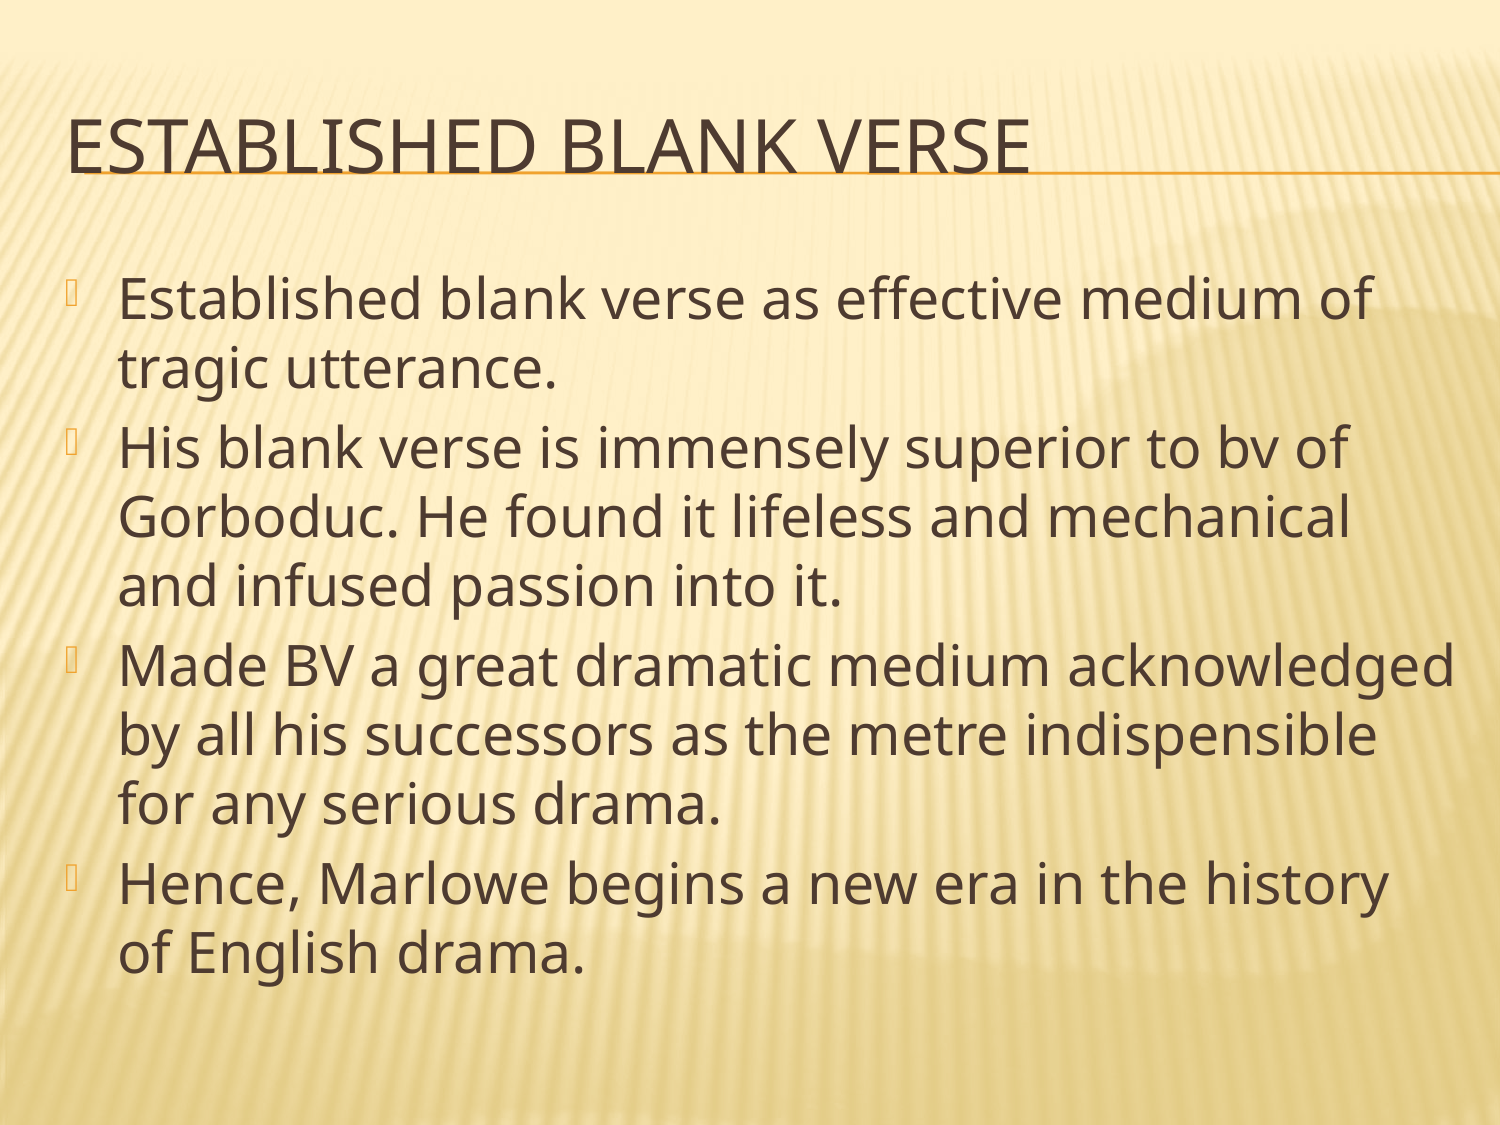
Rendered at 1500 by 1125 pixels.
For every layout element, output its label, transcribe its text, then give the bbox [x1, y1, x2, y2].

list Established blank verse as effective medium of tragic utterance. His blank verse is immensely superior to bv of Gorboduc. He found it lifeless and mechanical and infused passion into it. Made BV a great dramatic medium acknowledged by all his successors as the metre indispensible for any serious drama. Hence, Marlowe begins a new era in the history of English drama. [50, 254, 1475, 998]
title Established blank verse [50, 75, 1475, 213]
